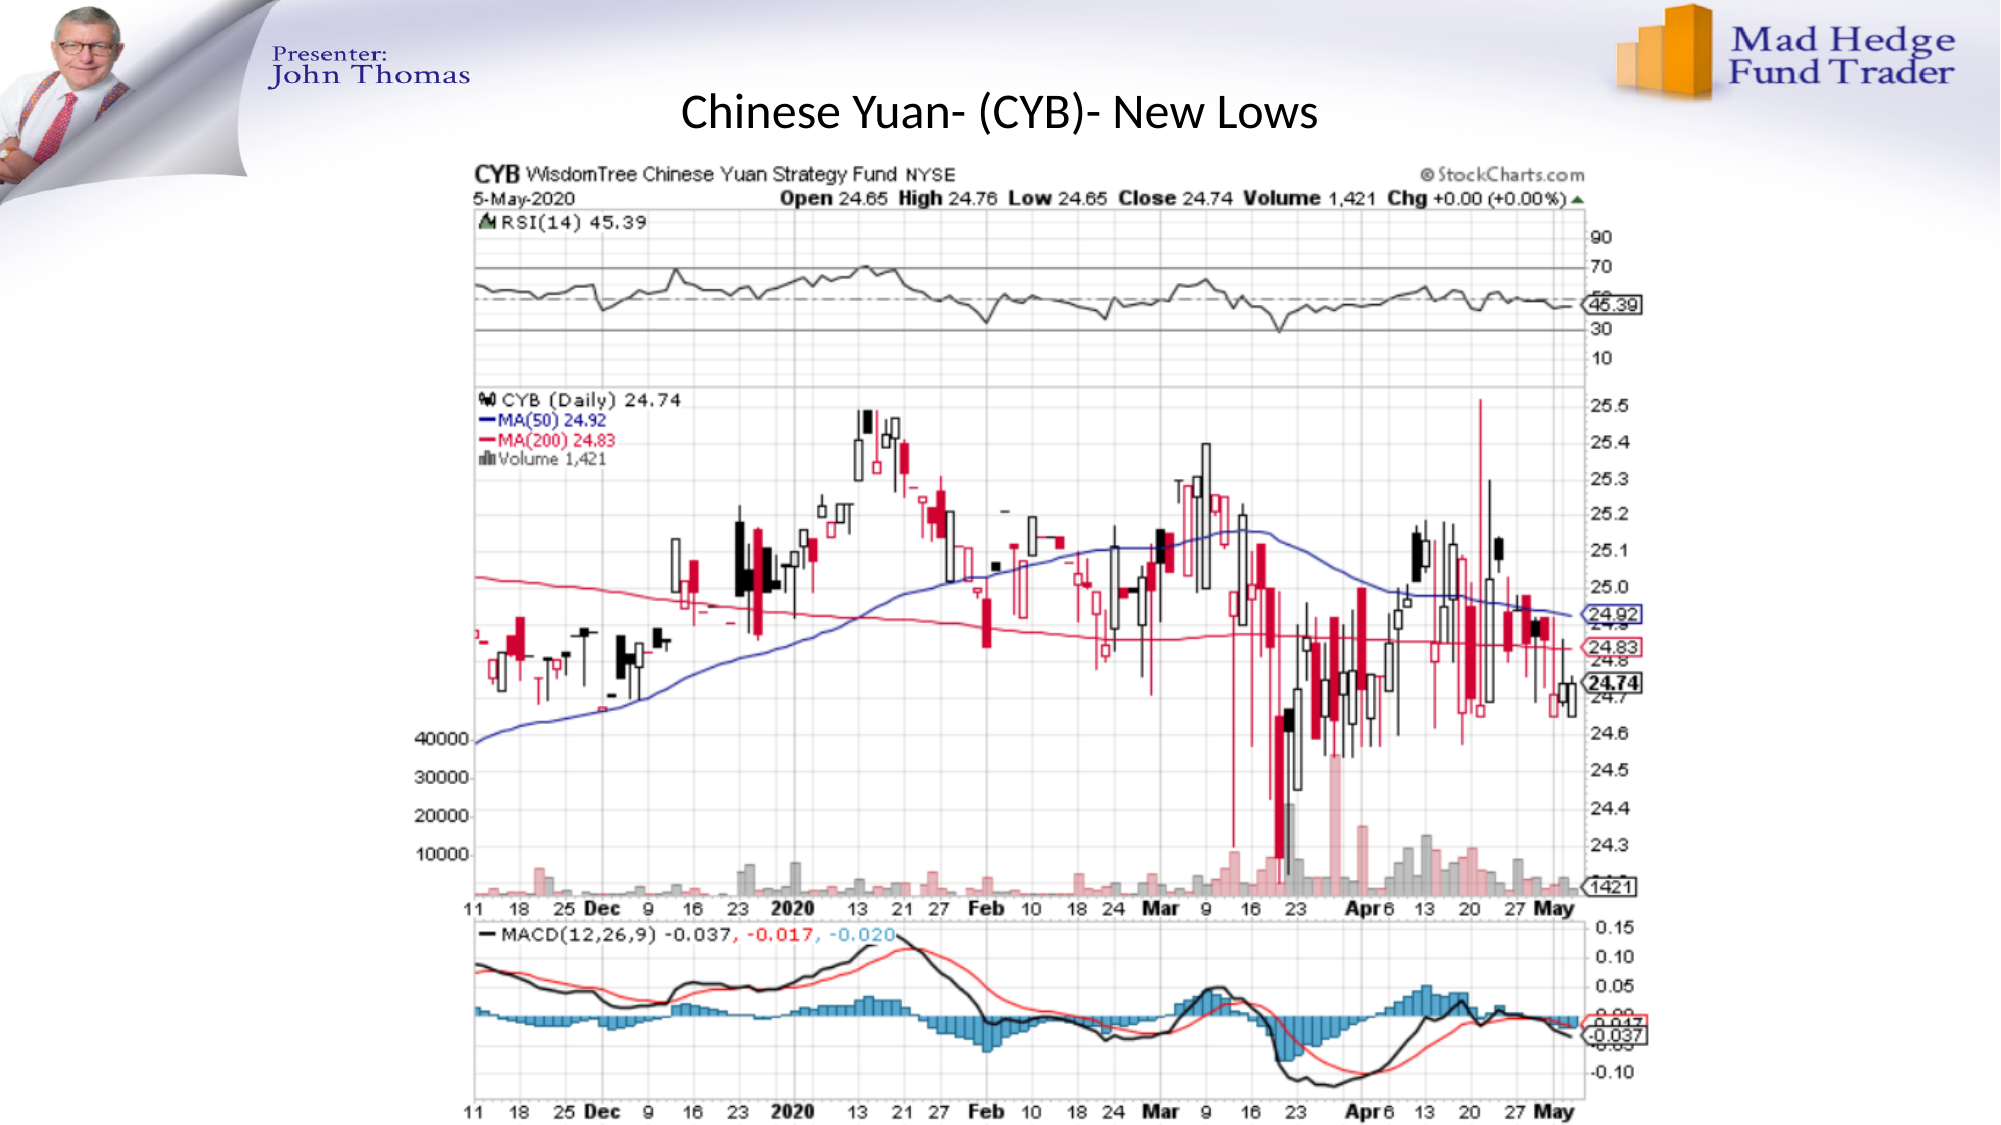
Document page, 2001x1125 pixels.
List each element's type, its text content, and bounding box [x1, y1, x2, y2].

picture [0, 0, 2000, 1125]
title Chinese Yuan- (CYB)- New Lows [324, 24, 1675, 238]
